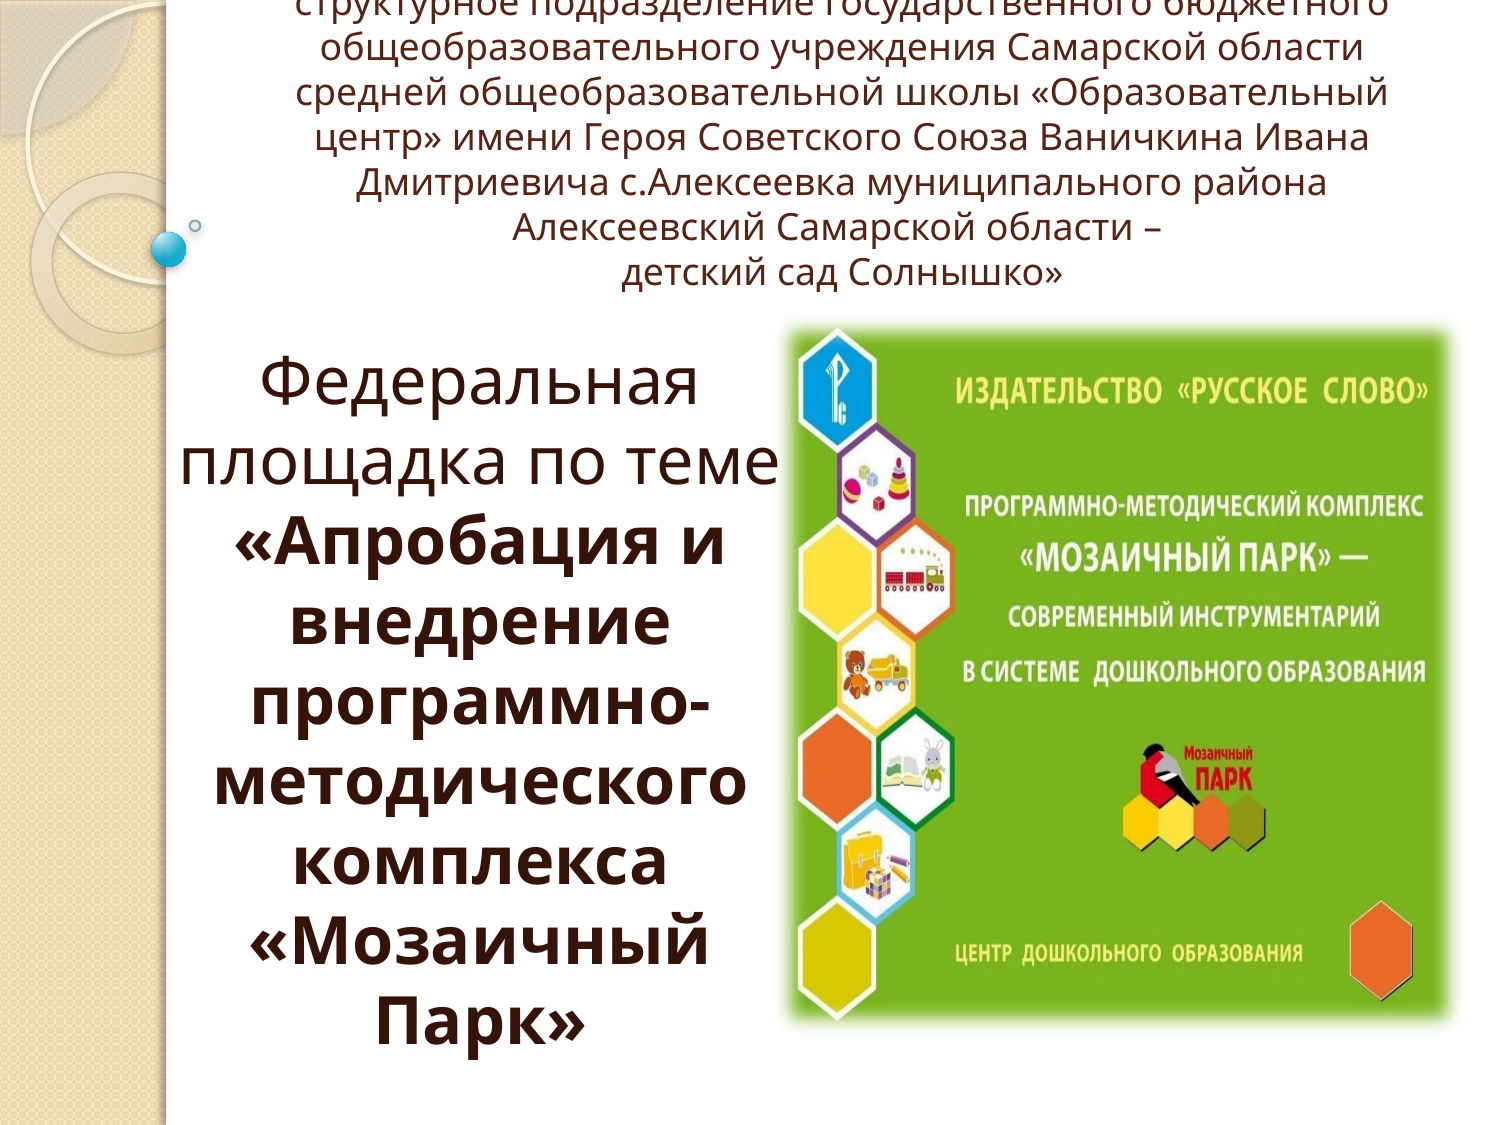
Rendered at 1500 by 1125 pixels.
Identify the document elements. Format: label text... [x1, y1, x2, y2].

picture [773, 314, 1465, 1036]
title структурное подразделение государственного бюджетного общеобразовательного учреждения Самарской области средней общеобразовательной школы «Образовательный центр» имени Героя Советского Союза Ваничкина Ивана Дмитриевича с.Алексеевка муниципального района Алексеевский Самарской области – детский сад Солнышко» [234, 59, 1450, 301]
subtitle Федеральная площадка по теме «Апробация и внедрение программно-методического комплекса «Мозаичный Парк» [135, 338, 766, 626]
